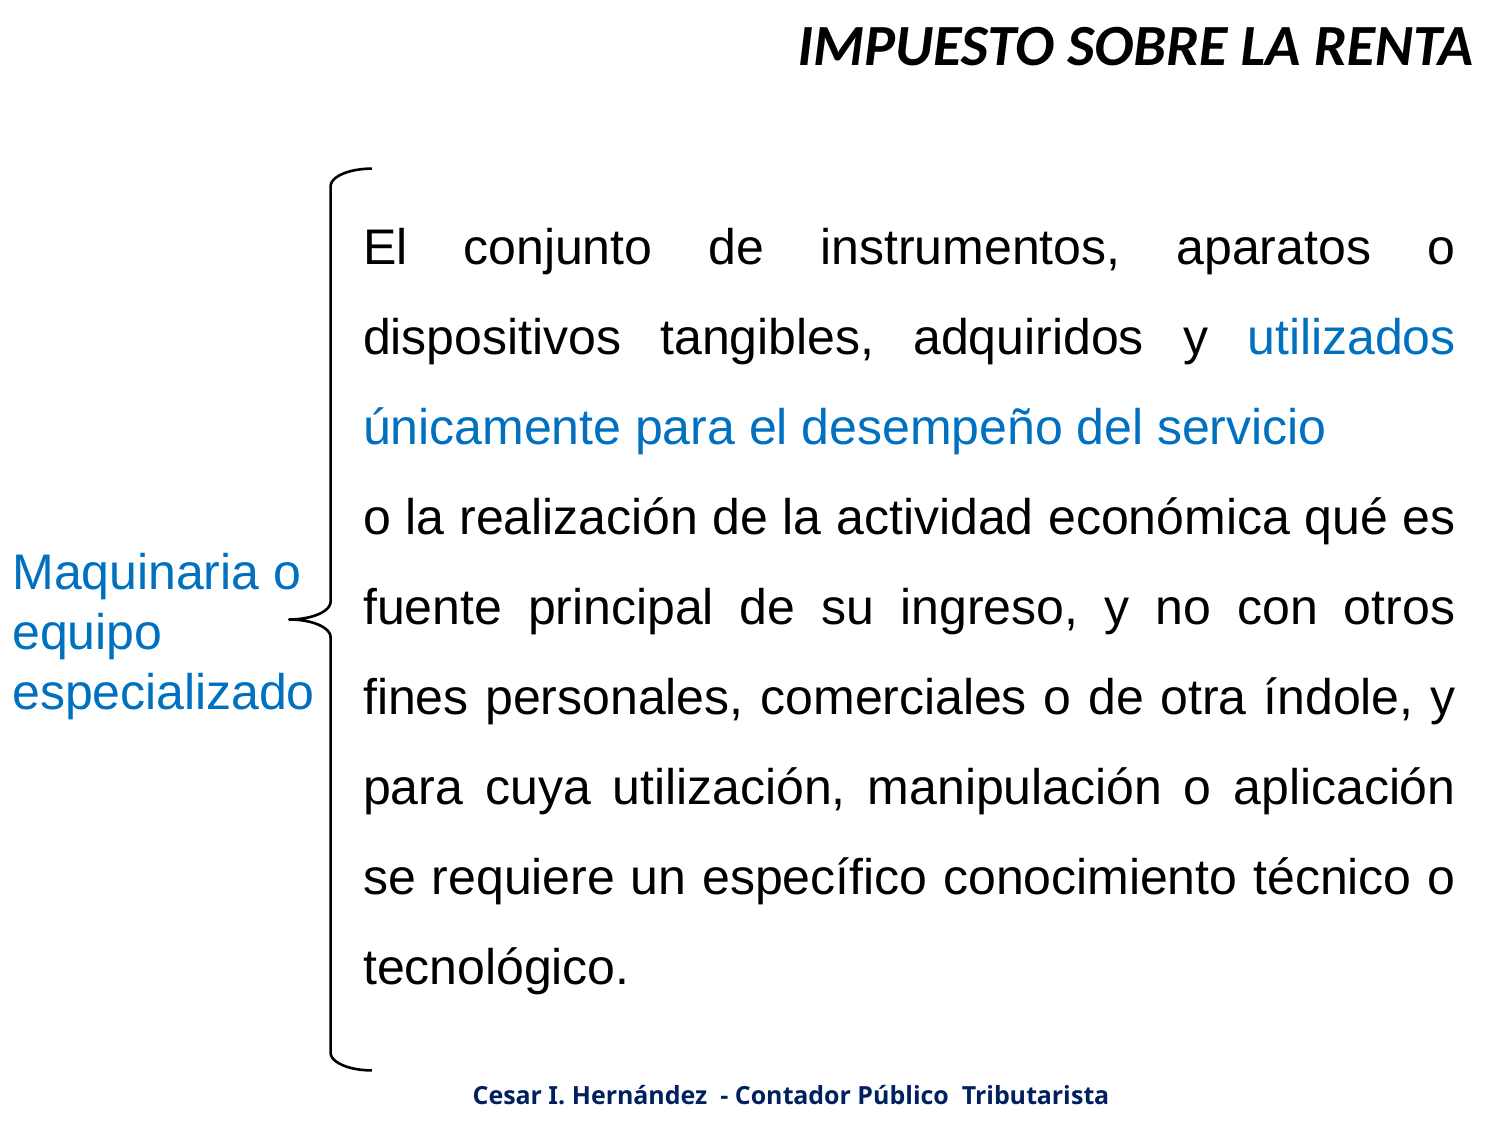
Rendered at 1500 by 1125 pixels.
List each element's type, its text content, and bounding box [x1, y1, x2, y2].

footer Cesar I. Hernández - Contador Público Tributarista [348, 1064, 1235, 1125]
text_box El conjunto de instrumentos, aparatos o dispositivos tangibles, adquiridos y utilizados únicamente para el desempeño del servicio o la realización de la actividad económica qué es fuente principal de su ingreso, y no con otros fines personales, comerciales o de otra índole, y para cuya utilización, manipulación o aplicación se requiere un específico conocimiento técnico o tecnológico. [372, 177, 1471, 1003]
text_box [289, 168, 372, 1068]
text_box Maquinaria o equipo especializado [0, 532, 330, 727]
text_box IMPUESTO SOBRE LA RENTA [304, 0, 1489, 85]
